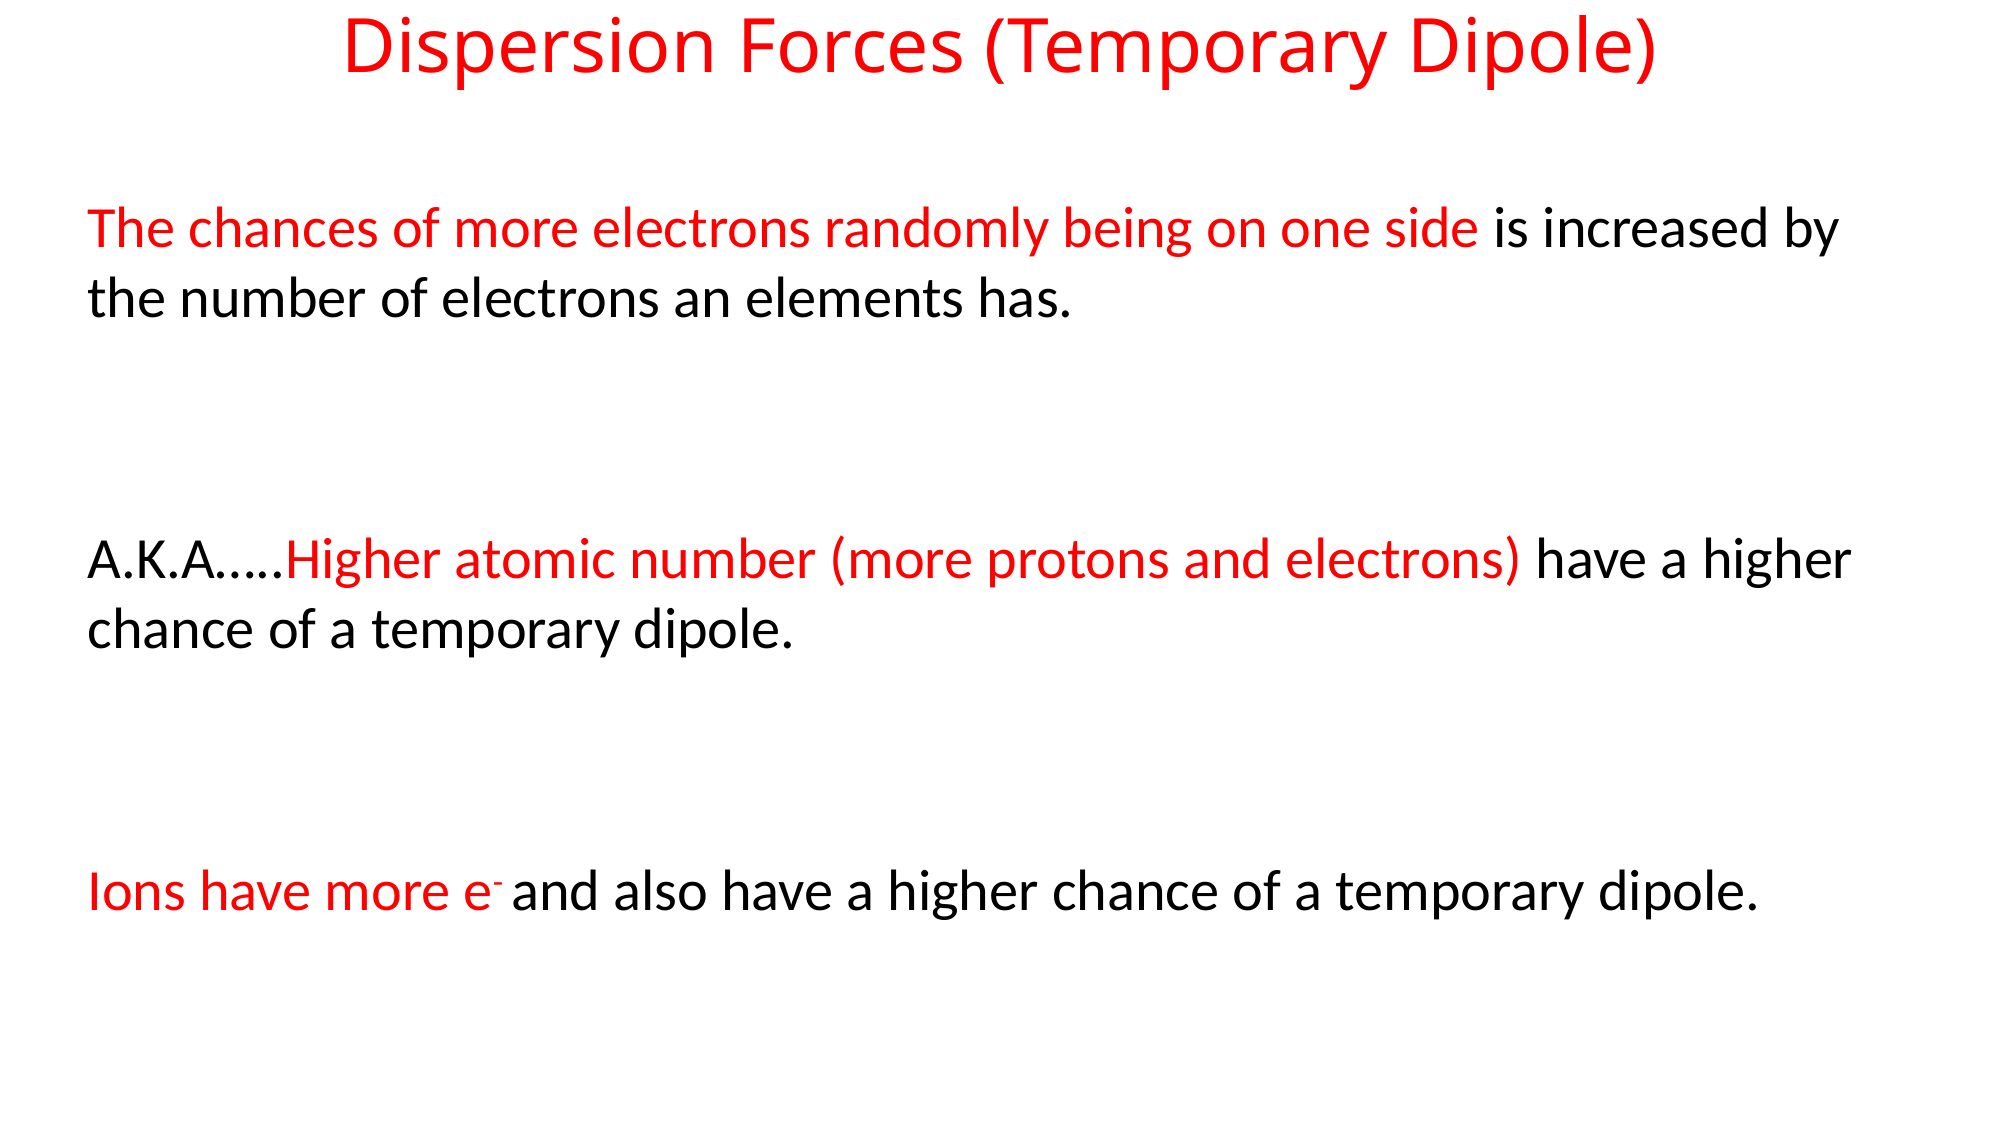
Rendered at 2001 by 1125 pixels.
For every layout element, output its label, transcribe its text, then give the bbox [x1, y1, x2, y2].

text_box Ions have more e- and also have a higher chance of a temporary dipole. [72, 845, 1939, 930]
text_box The chances of more electrons randomly being on one side is increased by the number of electrons an elements has. [72, 181, 1939, 337]
title Dispersion Forces (Temporary Dipole) [0, 0, 2000, 97]
text_box A.K.A…..Higher atomic number (more protons and electrons) have a higher chance of a temporary dipole. [72, 513, 1939, 668]
